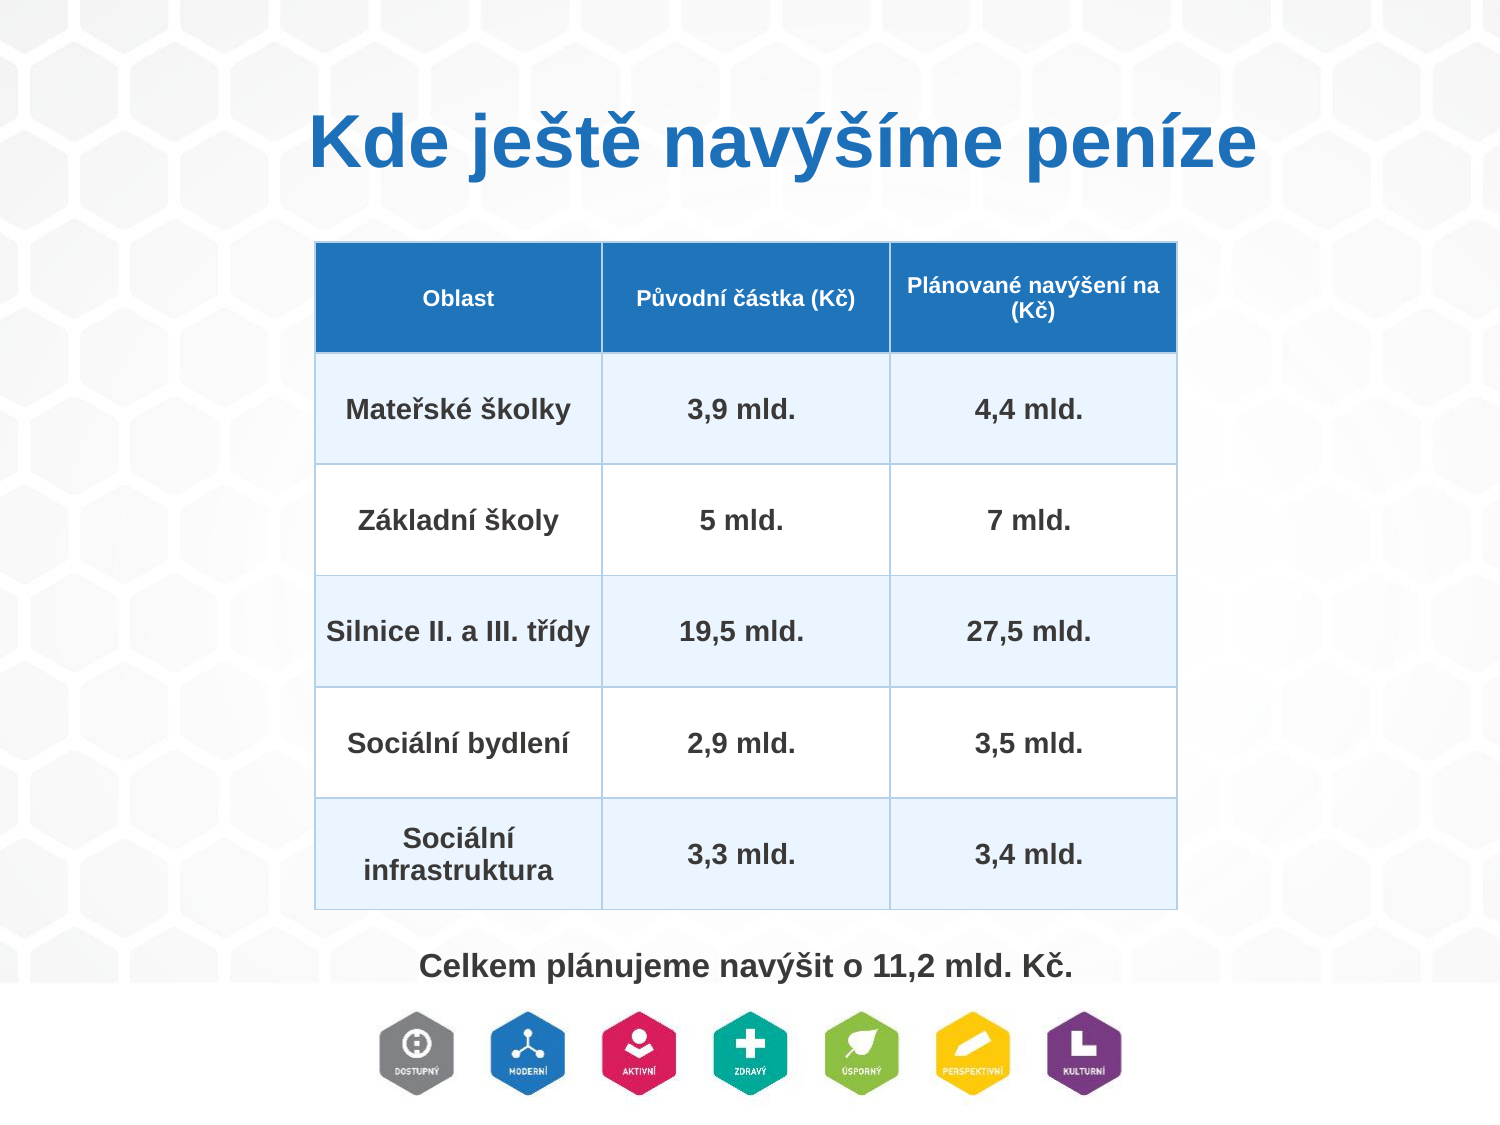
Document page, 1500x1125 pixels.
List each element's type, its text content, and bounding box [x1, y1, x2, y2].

table_cell 3,3 mld. [603, 799, 889, 896]
table_cell Silnice II. a III. třídy [316, 576, 601, 686]
table_cell 3,5 mld. [891, 688, 1176, 797]
text_box Celkem plánujeme navýšit o 11,2 mld. Kč. [154, 896, 1339, 992]
table_cell 4,4 mld. [891, 354, 1176, 463]
table_header Původní částka (Kč) [603, 243, 889, 352]
table_cell 19,5 mld. [603, 576, 889, 686]
table_cell 3,9 mld. [603, 354, 889, 463]
table_cell Sociální infrastruktura [316, 799, 601, 896]
table_cell Sociální bydlení [316, 688, 601, 797]
table_cell Základní školy [316, 465, 601, 575]
table_cell Mateřské školky [316, 354, 601, 463]
table_cell 27,5 mld. [891, 576, 1176, 686]
table_cell 3,4 mld. [891, 799, 1176, 896]
table_cell 2,9 mld. [603, 688, 889, 797]
table_cell 7 mld. [891, 465, 1176, 575]
table_header Oblast [316, 243, 601, 352]
table_header Plánované navýšení na (Kč) [891, 243, 1176, 352]
text_box Kde ještě navýšíme peníze [66, 84, 1426, 190]
picture [0, 0, 1500, 1125]
table_cell 5 mld. [603, 465, 889, 575]
